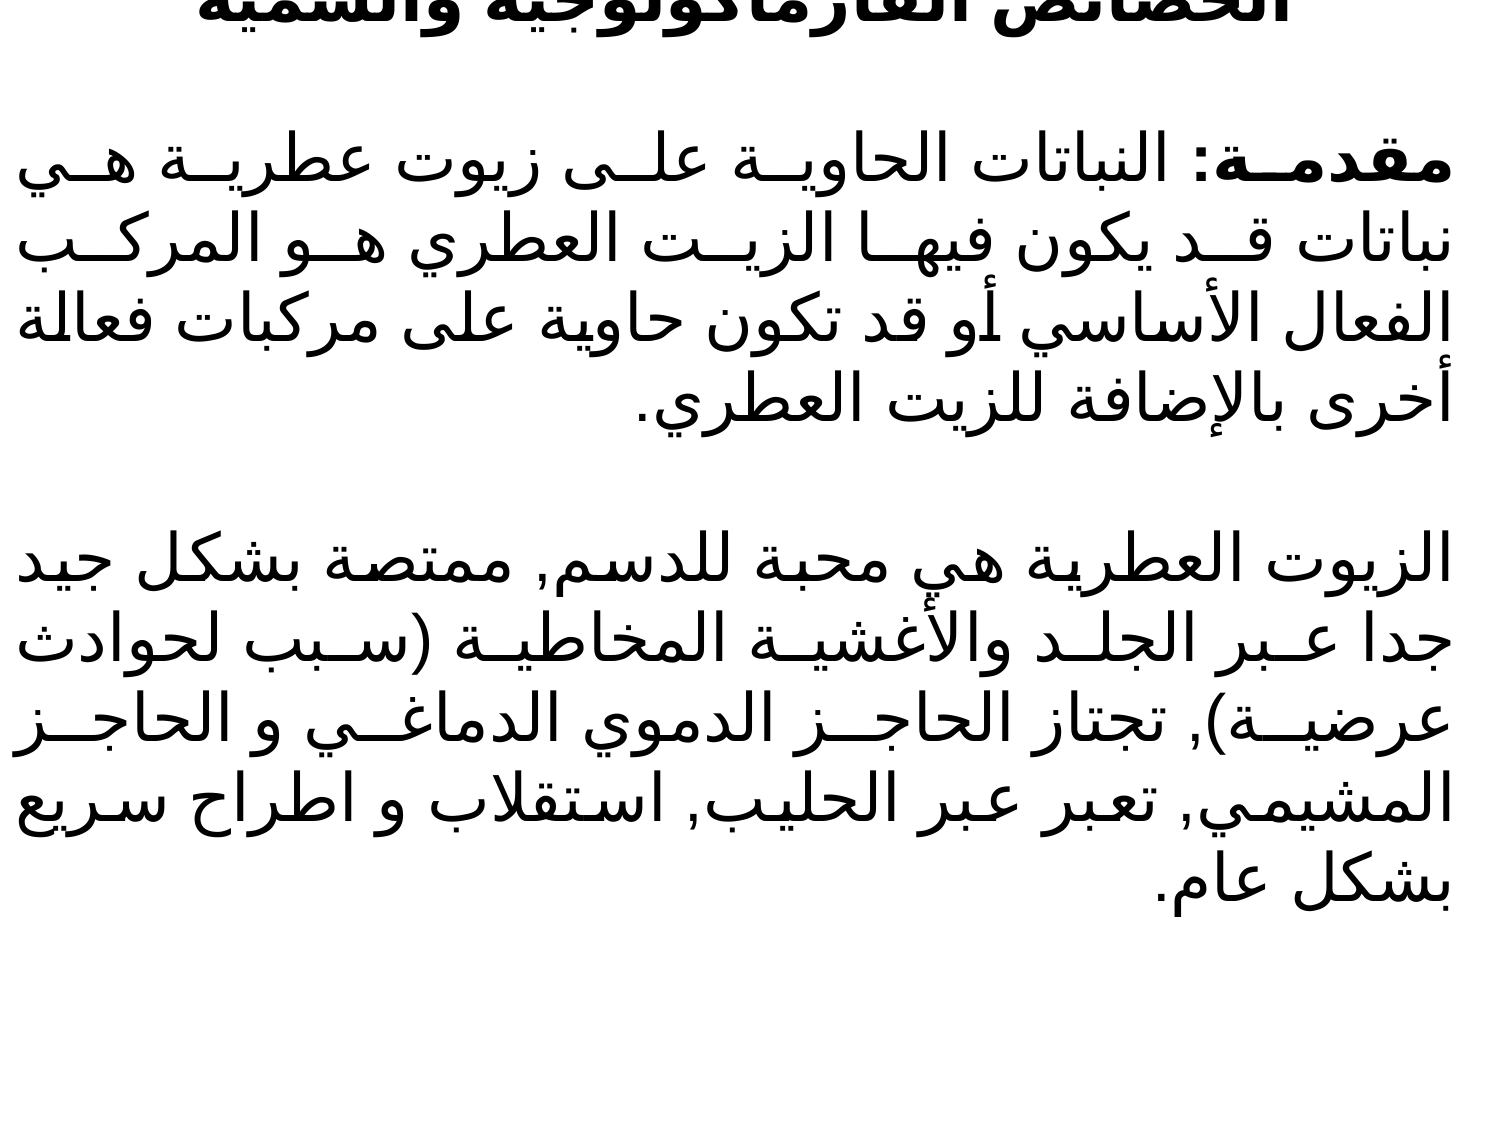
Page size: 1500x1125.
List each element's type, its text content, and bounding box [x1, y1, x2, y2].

text_box الخصائص الفارماكولوجية والسمية مقدمة: النباتات الحاوية على زيوت عطرية هي نباتات قد يكون فيها الزيت العطري هو المركب الفعال الأساسي أو قد تكون حاوية على مركبات فعالة أخرى بالإضافة للزيت العطري. الزيوت العطرية هي محبة للدسم, ممتصة بشكل جيد جدا عبر الجلد والأغشية المخاطية (سبب لحوادث عرضية), تجتاز الحاجز الدموي الدماغي و الحاجز المشيمي, تعبر عبر الحليب, استقلاب و اطراح سريع بشكل عام. [0, 0, 1471, 922]
